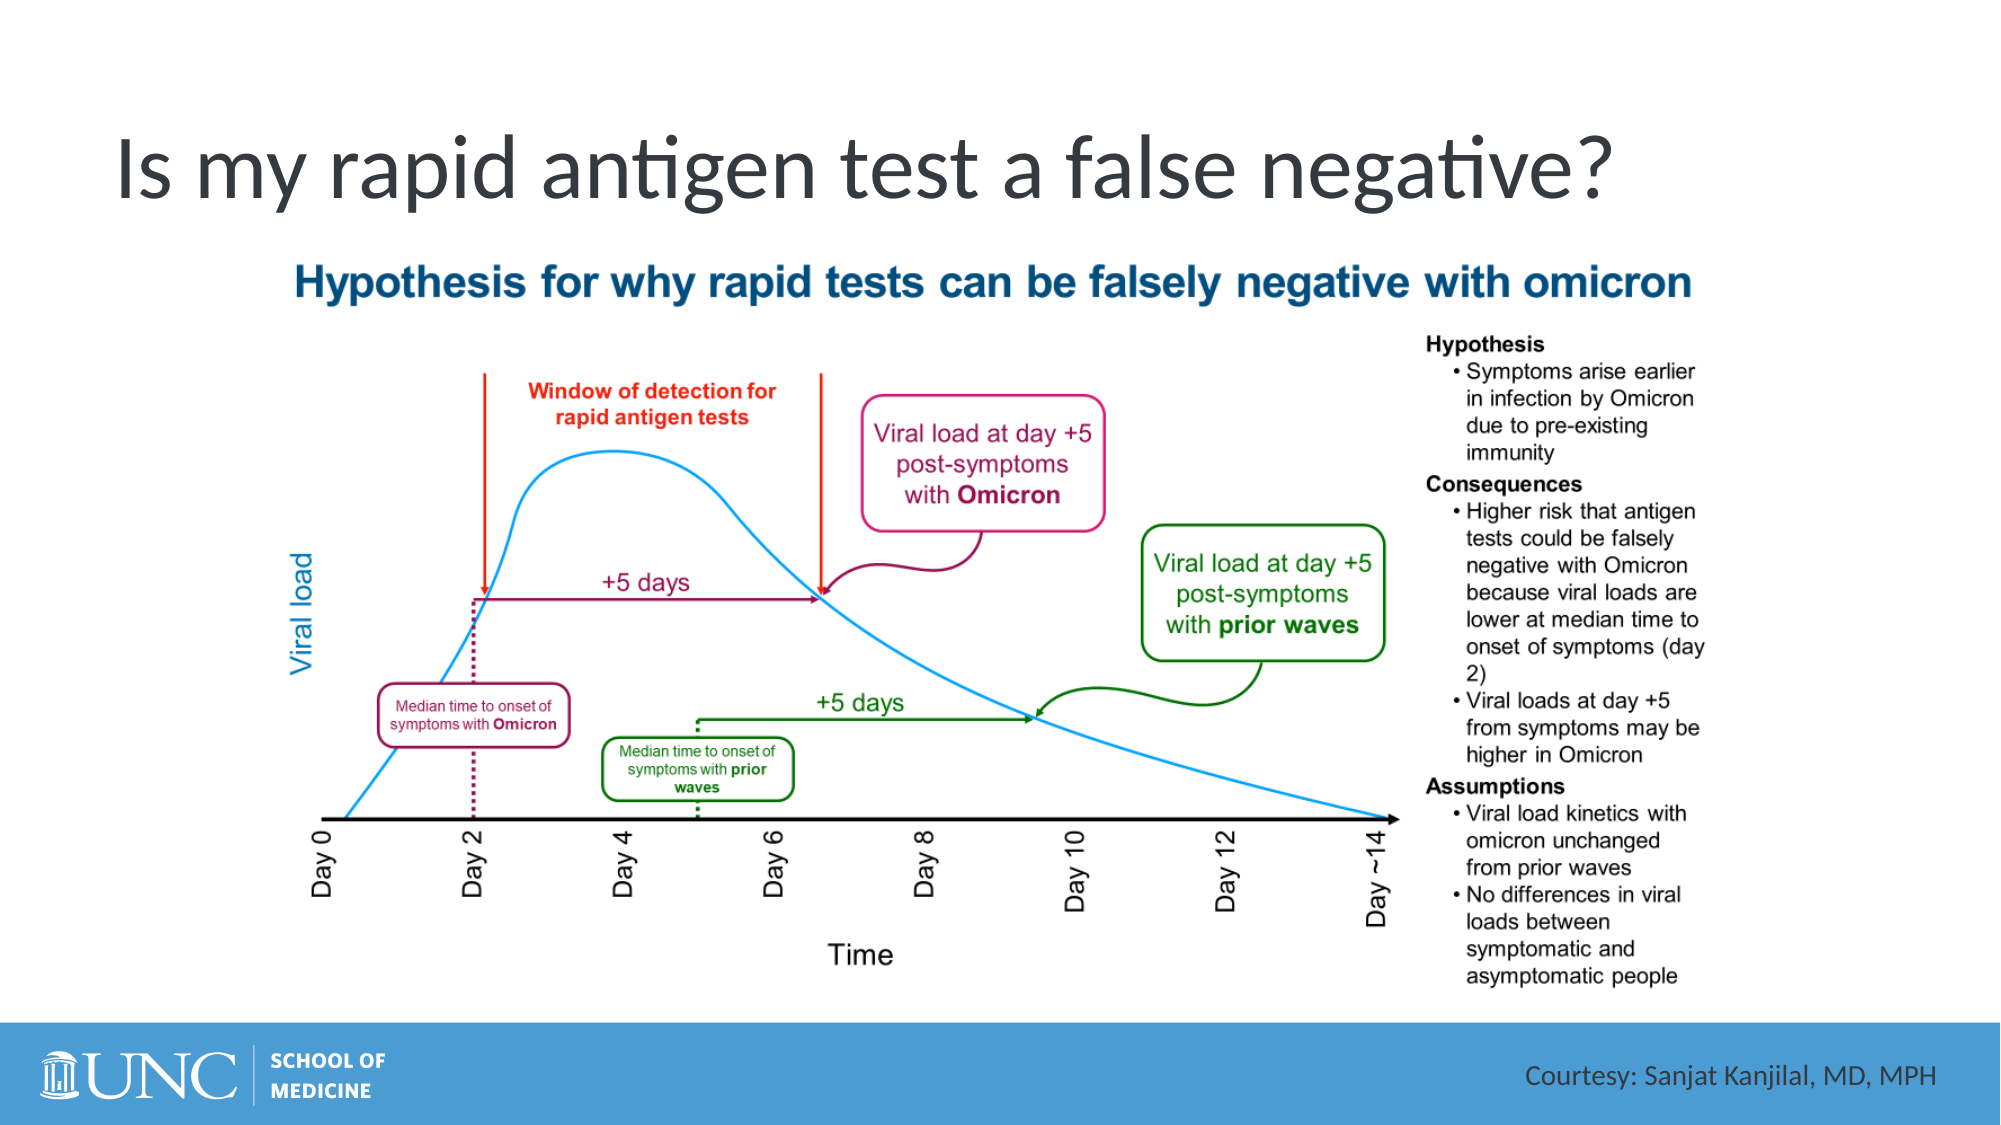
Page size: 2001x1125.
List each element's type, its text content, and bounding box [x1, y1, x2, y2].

picture [279, 253, 1721, 1018]
title Is my rapid antigen test a false negative? [99, 59, 1900, 278]
text_box Courtesy: Sanjat Kanjilal, MD, MPH [1510, 1048, 1953, 1099]
picture [40, 1045, 385, 1106]
